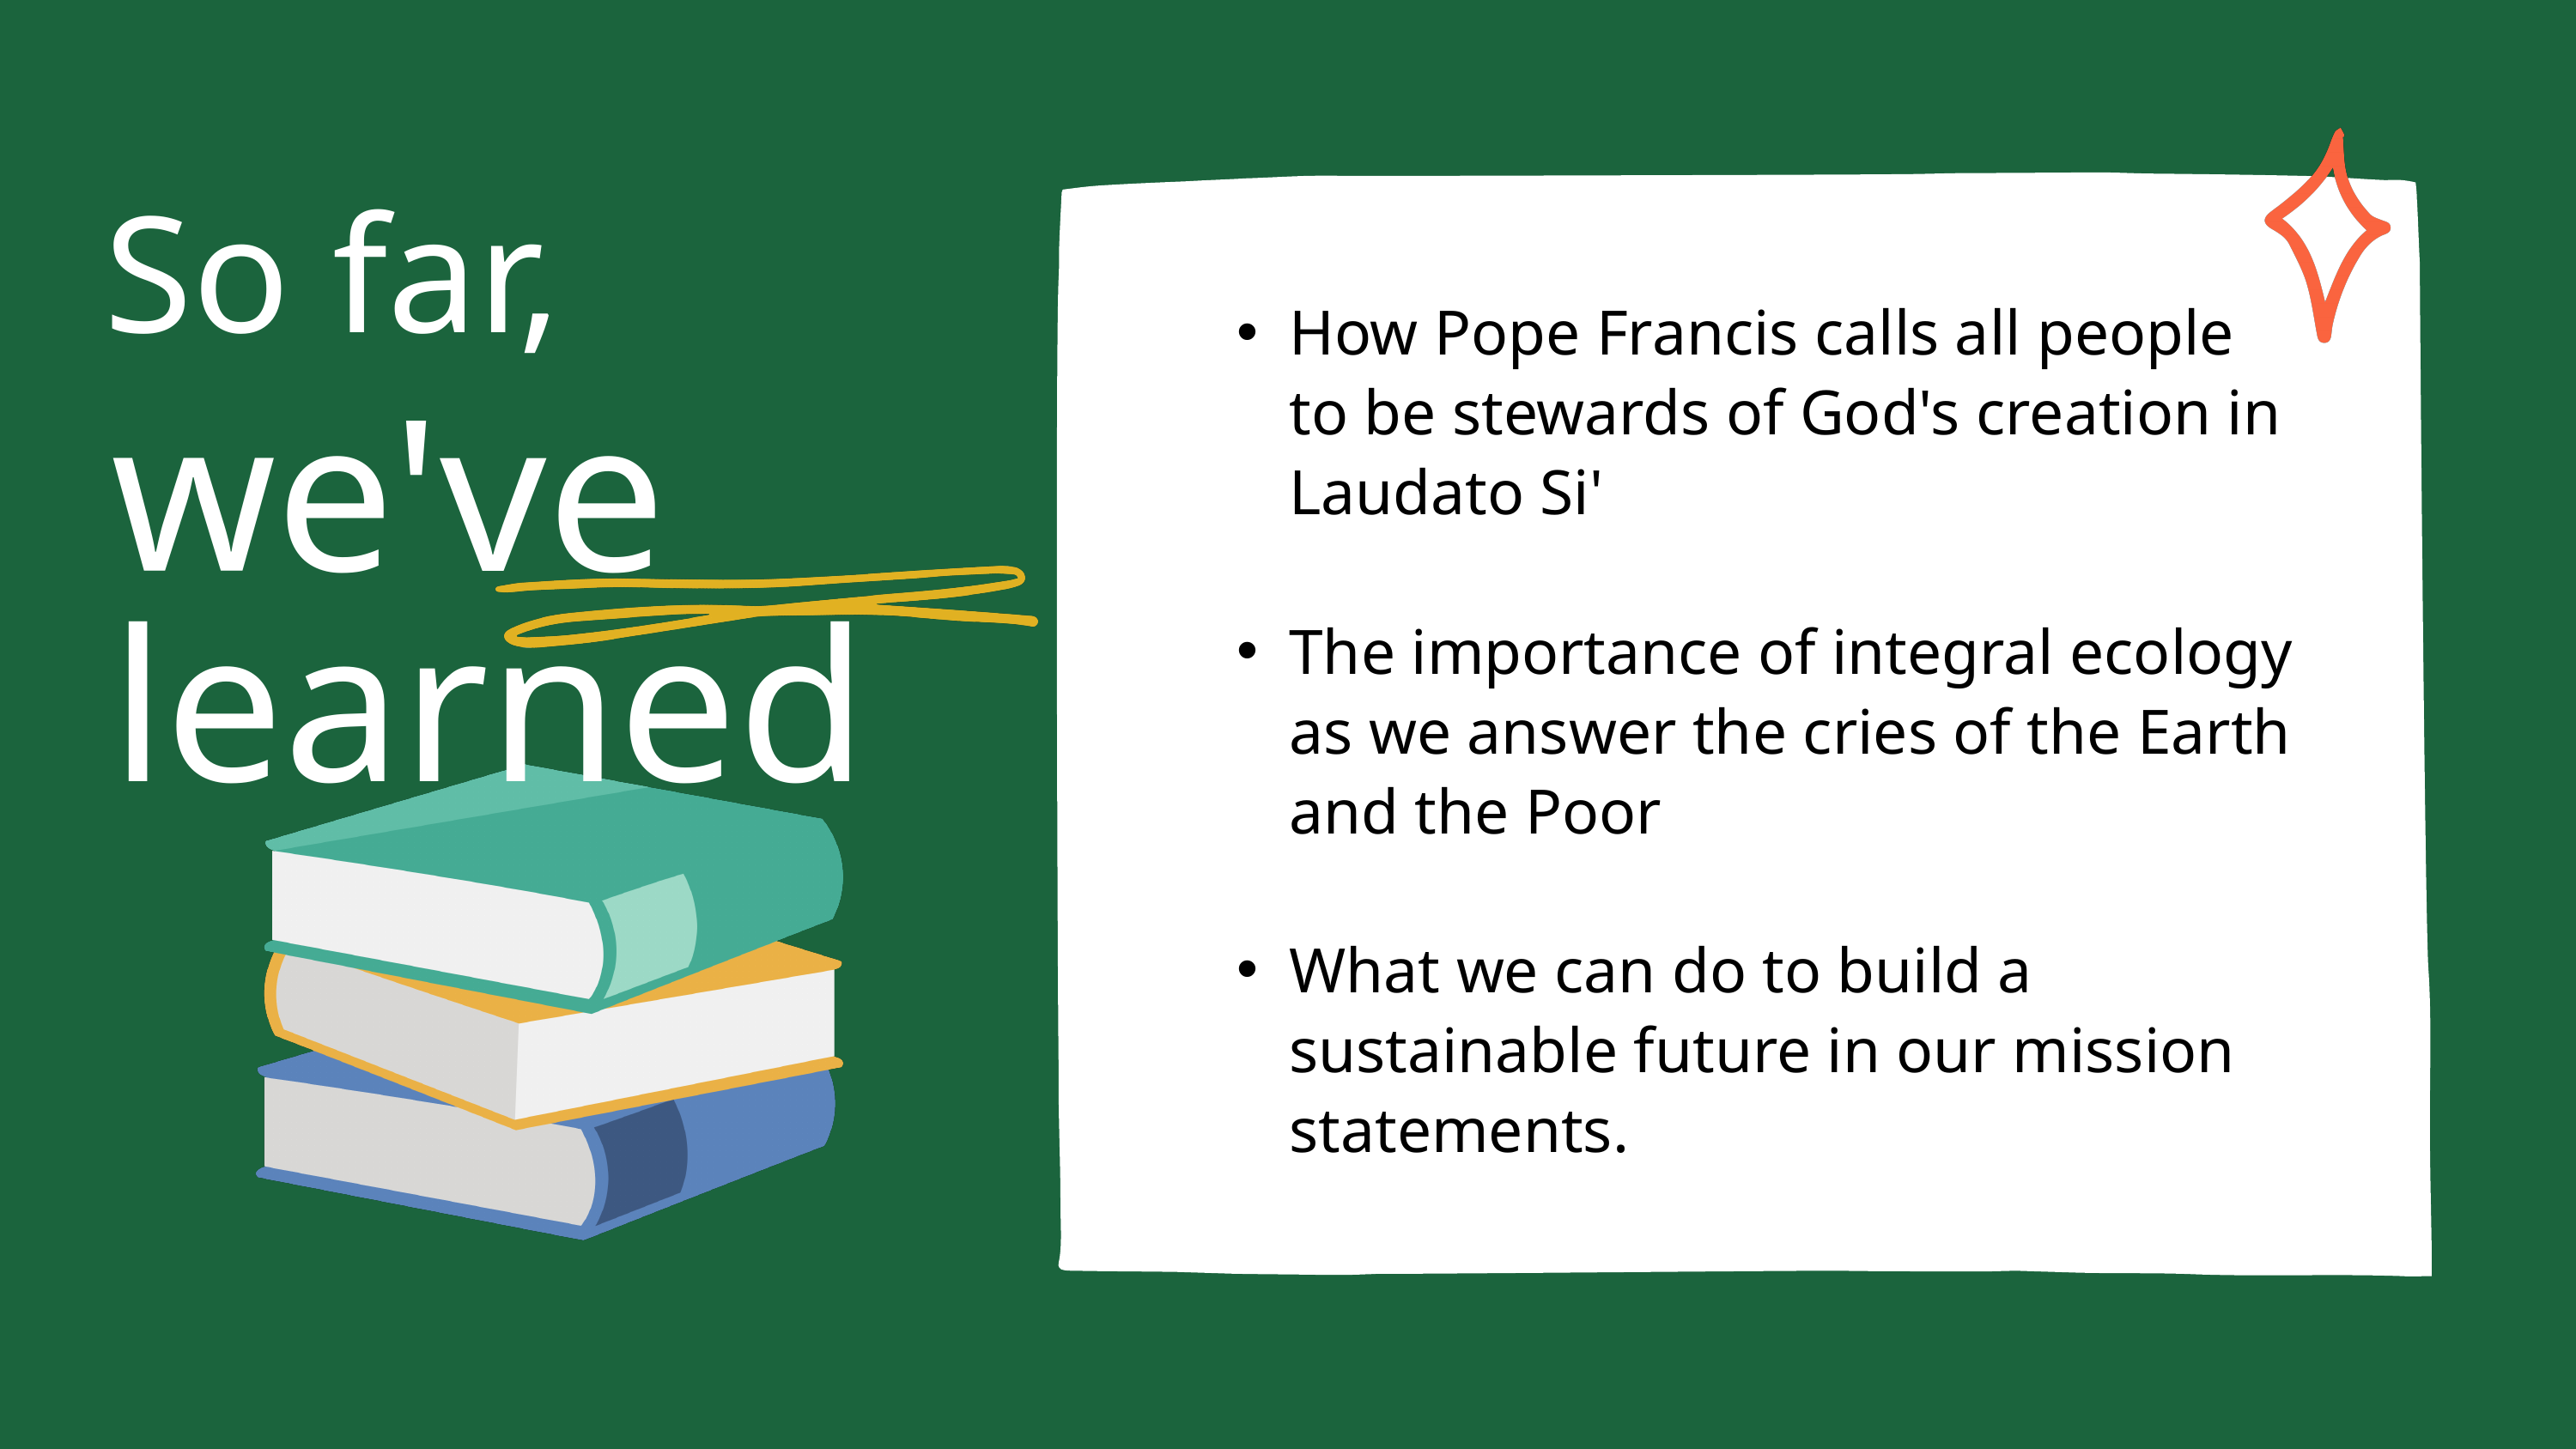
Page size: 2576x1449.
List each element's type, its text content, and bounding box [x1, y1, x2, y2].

picture [2262, 125, 2391, 344]
title So far, [104, 172, 988, 415]
picture [495, 549, 1042, 682]
text_box we've learned [111, 415, 988, 824]
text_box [1056, 171, 2432, 1277]
picture [256, 764, 843, 1240]
